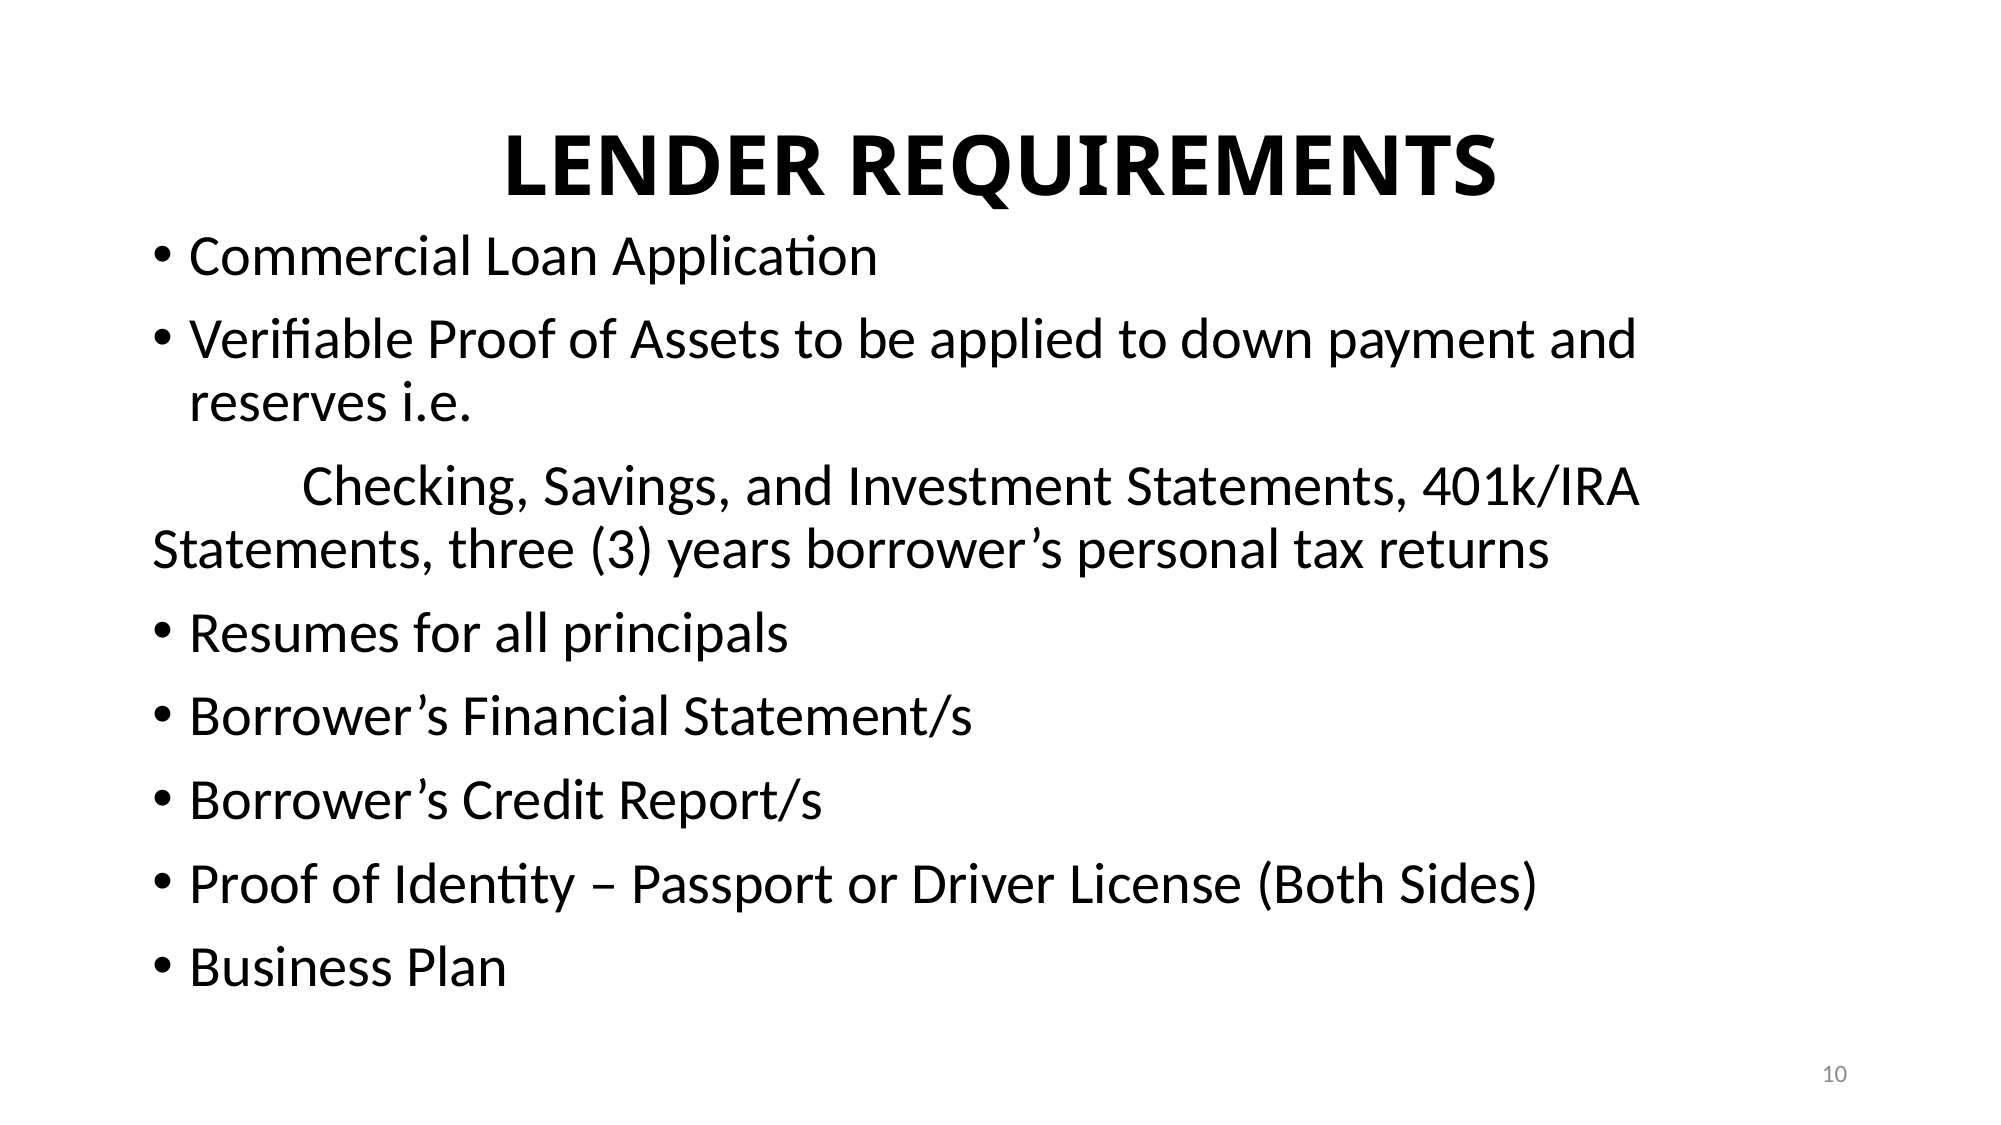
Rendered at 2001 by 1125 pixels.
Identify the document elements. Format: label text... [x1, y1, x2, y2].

list Commercial Loan Application Verifiable Proof of Assets to be applied to down payment and reserves i.e. Checking, Savings, and Investment Statements, 401k/IRA Statements, three (3) years borrower’s personal tax returns Resumes for all principals Borrower’s Financial Statement/s Borrower’s Credit Report/s Proof of Identity – Passport or Driver License (Both Sides) Business Plan [137, 217, 1863, 1043]
slide_number 10 [1412, 1042, 1863, 1103]
title LENDER REQUIREMENTS [137, 59, 1863, 217]
